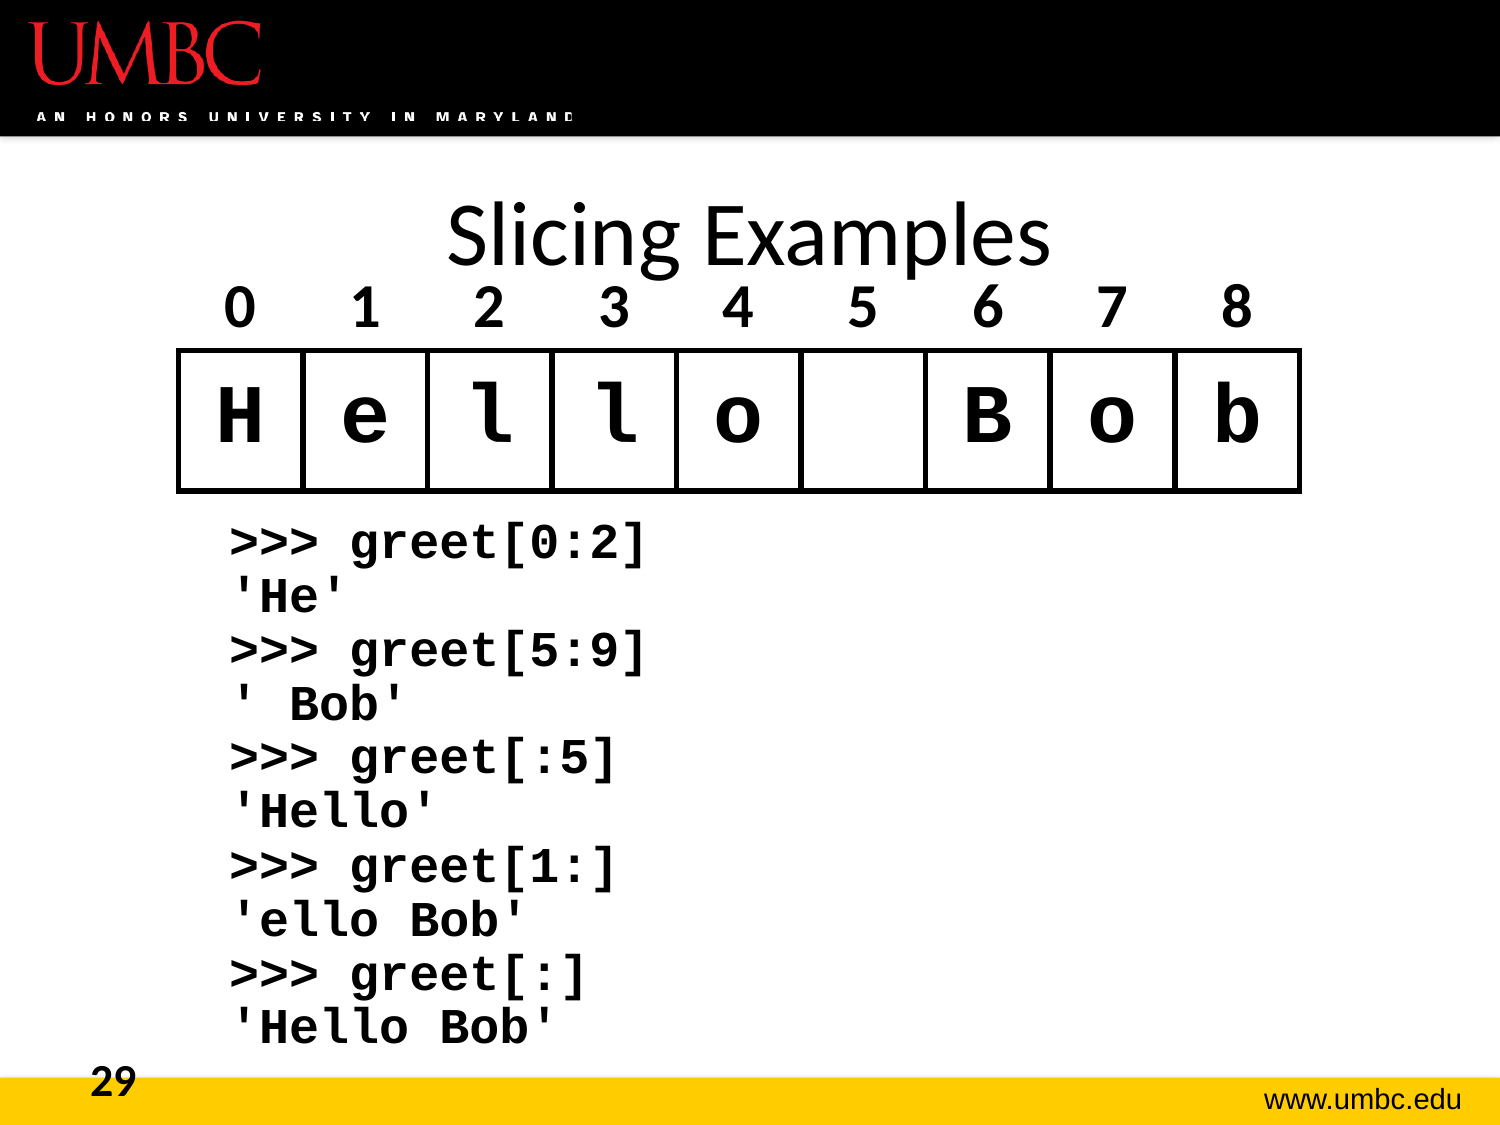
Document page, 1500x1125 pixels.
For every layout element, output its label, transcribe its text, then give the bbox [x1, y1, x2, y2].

table_cell o [679, 353, 798, 488]
table_header 7 [1050, 252, 1175, 348]
table_cell l [555, 353, 674, 488]
table_header 8 [1175, 252, 1299, 348]
table_cell l [430, 353, 549, 488]
title Slicing Examples [75, 135, 1425, 323]
table_header 2 [428, 252, 552, 348]
table_header 1 [303, 252, 428, 348]
table_header 6 [926, 252, 1050, 348]
table_header 3 [552, 252, 677, 348]
table_cell B [928, 353, 1047, 488]
table_cell o [1053, 353, 1172, 488]
table_cell [804, 353, 923, 488]
table_header 0 [178, 252, 303, 348]
table_header 5 [801, 252, 926, 348]
table_cell b [1178, 353, 1297, 488]
table_cell e [306, 353, 425, 488]
slide_number 29 [75, 1042, 425, 1103]
table_header 4 [677, 252, 801, 348]
table_cell H [181, 353, 300, 488]
text_box >>> greet[0:2] 'He' >>> greet[5:9] ' Bob' >>> greet[:5] 'Hello' >>> greet[1:] 'ello Bob' >>> greet[:] 'Hello Bob' [121, 507, 1396, 964]
